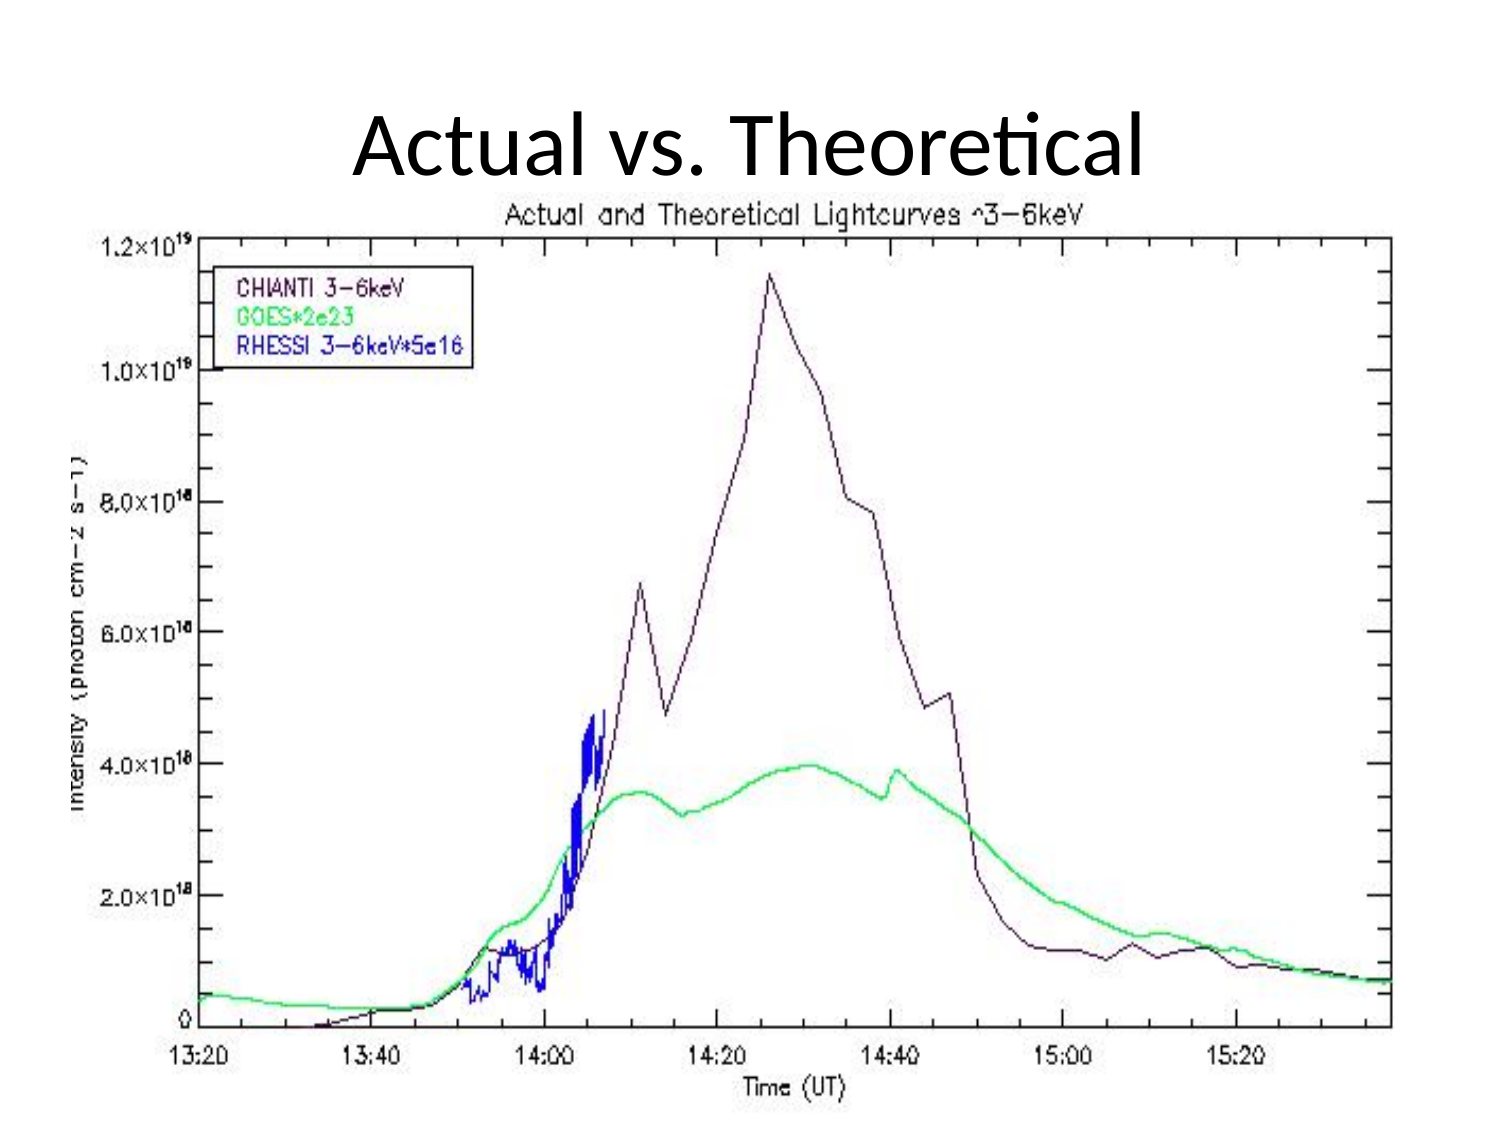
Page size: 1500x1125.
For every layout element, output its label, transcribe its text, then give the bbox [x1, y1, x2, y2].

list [0, 192, 1500, 1125]
title Actual vs. Theoretical [75, 45, 1425, 191]
